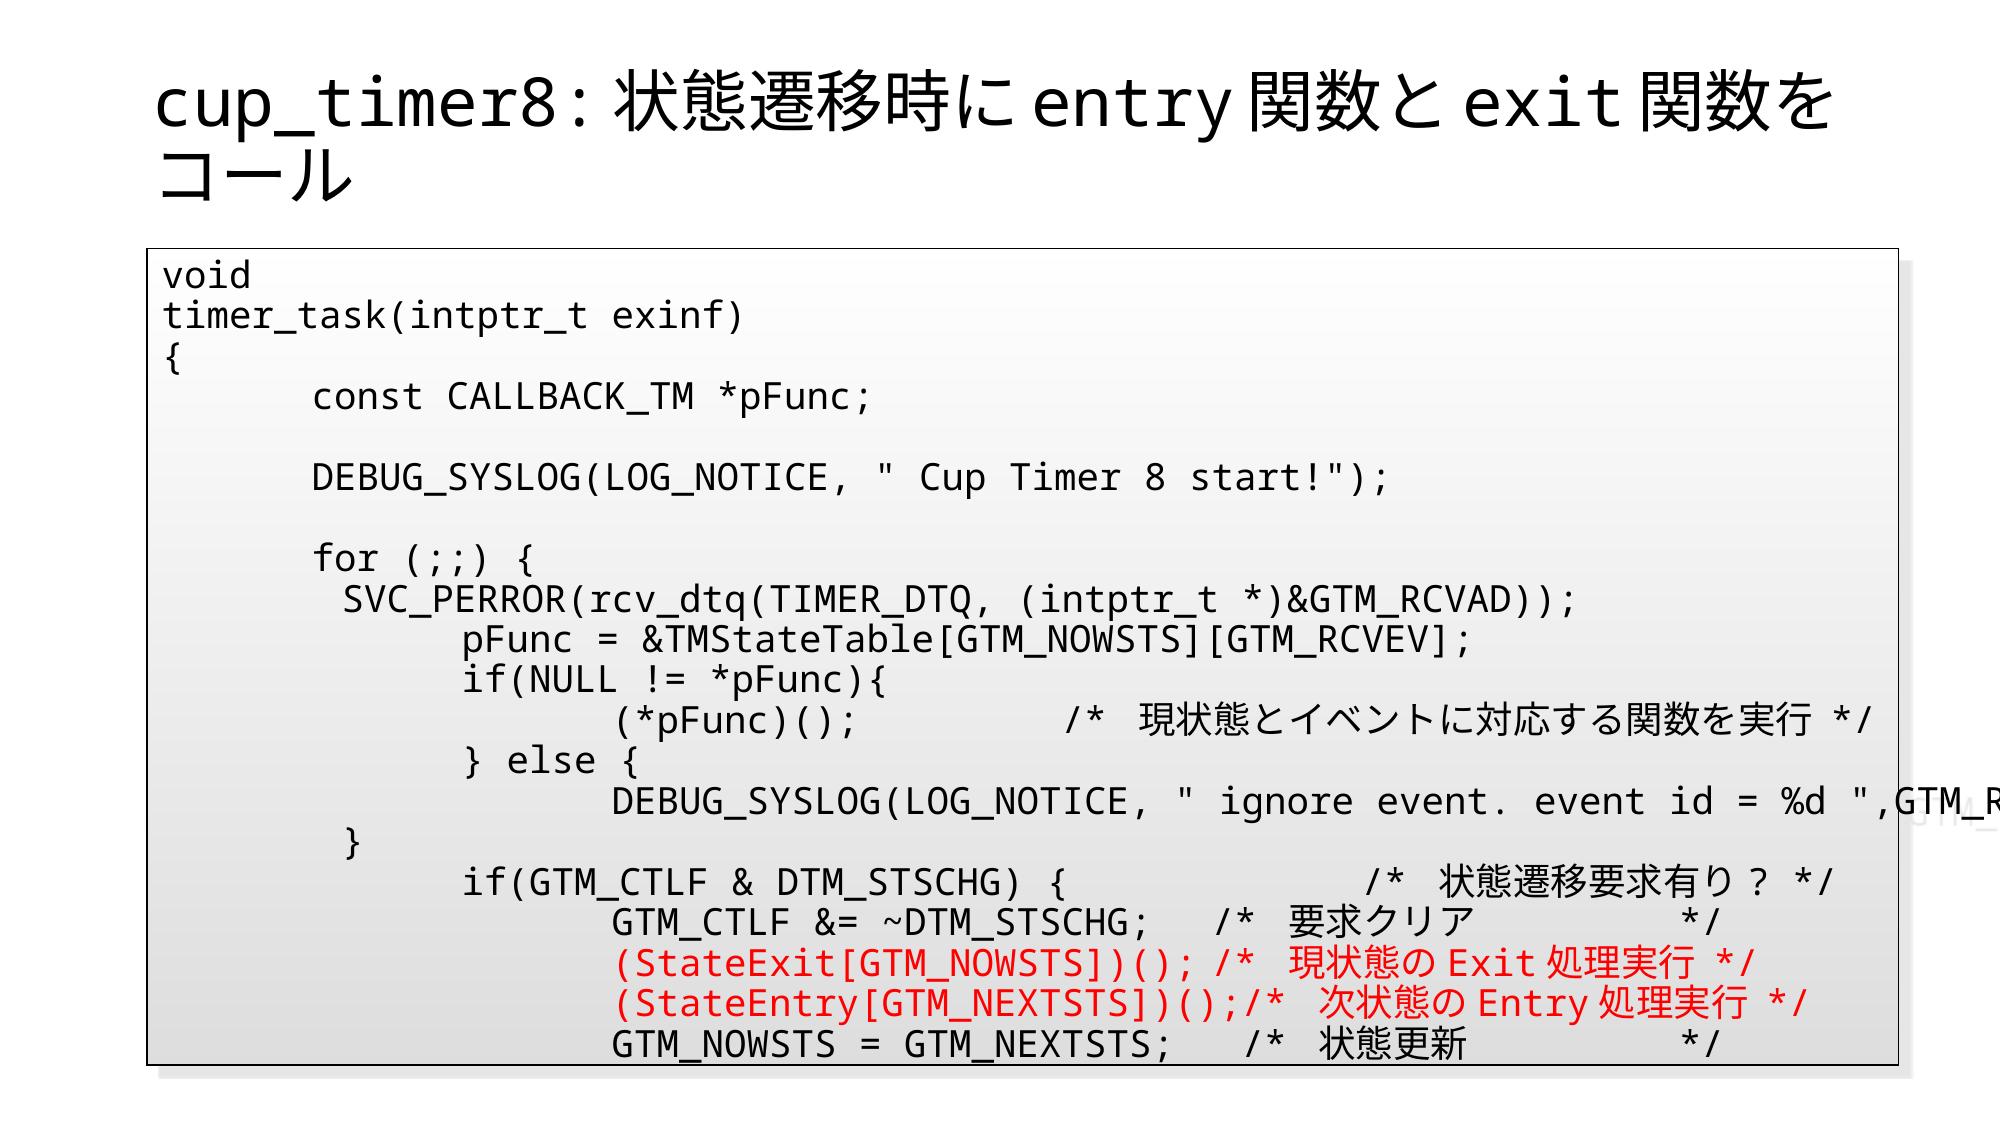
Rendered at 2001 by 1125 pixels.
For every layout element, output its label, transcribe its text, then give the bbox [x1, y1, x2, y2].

text_box void timer_task(intptr_t exinf) { const CALLBACK_TM *pFunc; DEBUG_SYSLOG(LOG_NOTICE, " Cup Timer 8 start!"); for (;;) { SVC_PERROR(rcv_dtq(TIMER_DTQ, (intptr_t *)&GTM_RCVAD)); pFunc = &TMStateTable[GTM_NOWSTS][GTM_RCVEV]; if(NULL != *pFunc){ (*pFunc)(); /* 現状態とイベントに対応する関数を実行 */ } else { DEBUG_SYSLOG(LOG_NOTICE, " ignore event. event id = %d ",GTM_RCVEV); } if(GTM_CTLF & DTM_STSCHG) { /* 状態遷移要求有り? */ GTM_CTLF &= ~DTM_STSCHG; /* 要求クリア */ (StateExit[GTM_NOWSTS])(); /* 現状態のExit処理実行 */ (StateEntry[GTM_NEXTSTS])();/* 次状態のEntry処理実行 */ GTM_NOWSTS = GTM_NEXTSTS; /* 状態更新 */ [146, 248, 1899, 1066]
title cup_timer8:状態遷移時にentry関数とexit関数をコール [137, 59, 1863, 223]
